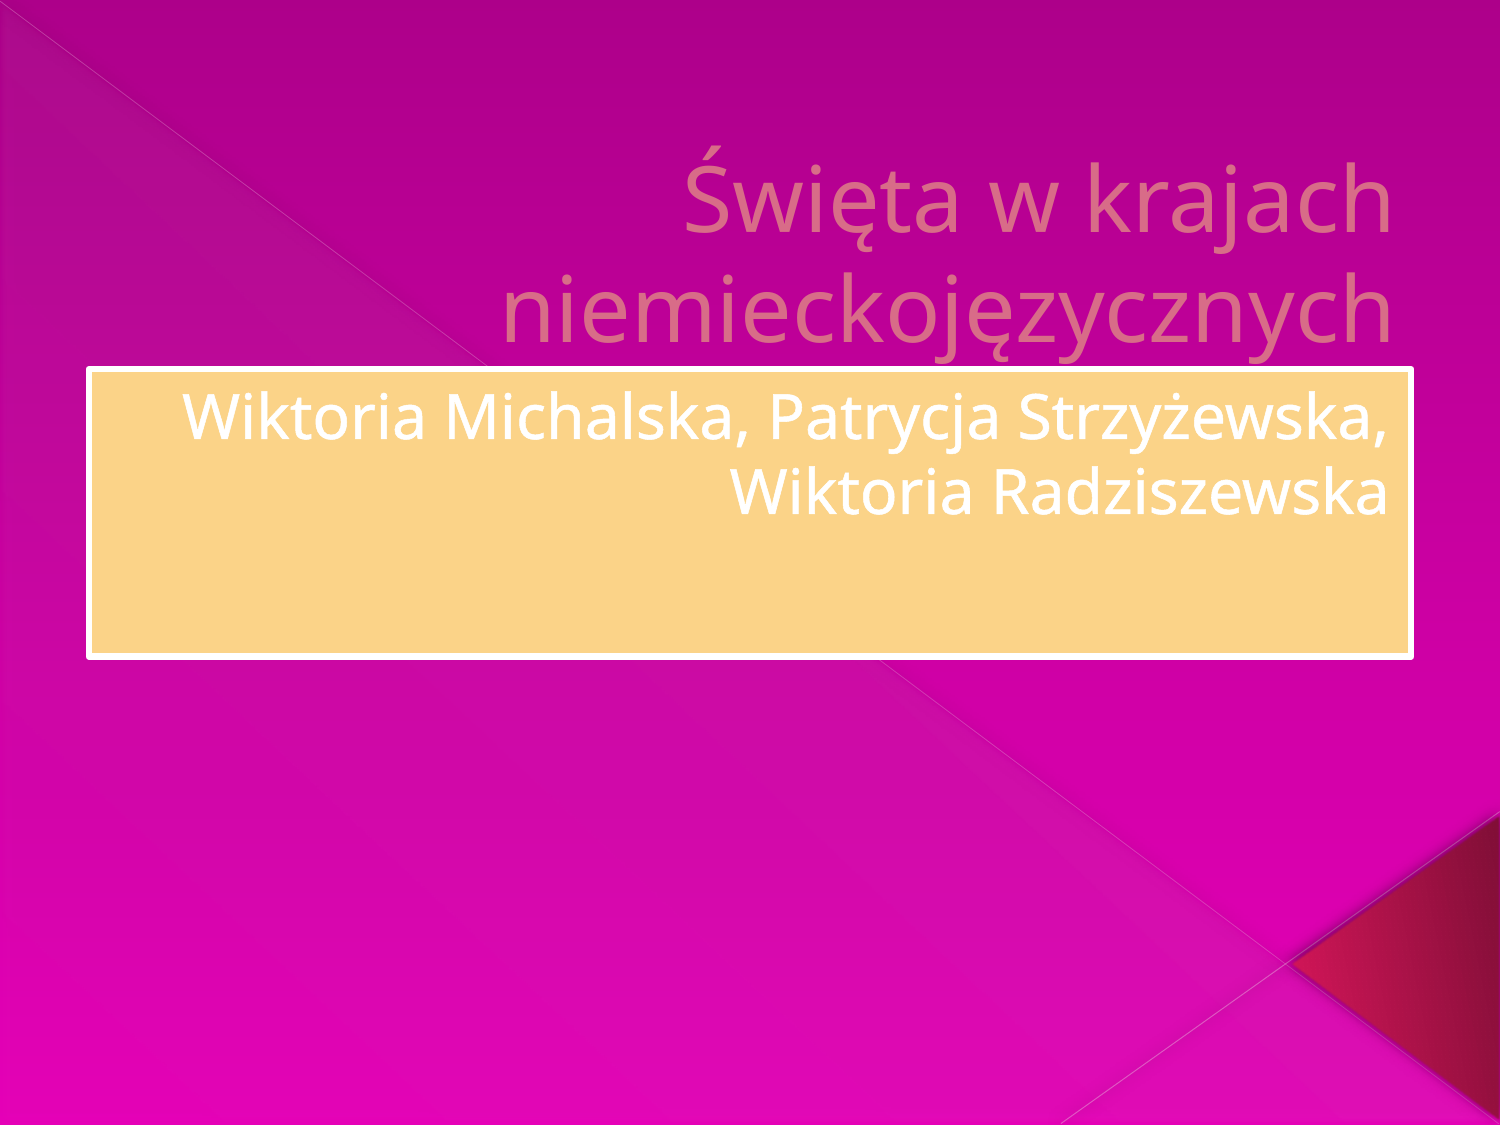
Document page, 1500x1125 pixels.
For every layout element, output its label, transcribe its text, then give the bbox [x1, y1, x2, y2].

title Święta w krajach niemieckojęzycznych [88, 127, 1412, 366]
subtitle Wiktoria Michalska, Patrycja Strzyżewska, Wiktoria Radziszewska [86, 366, 1414, 660]
